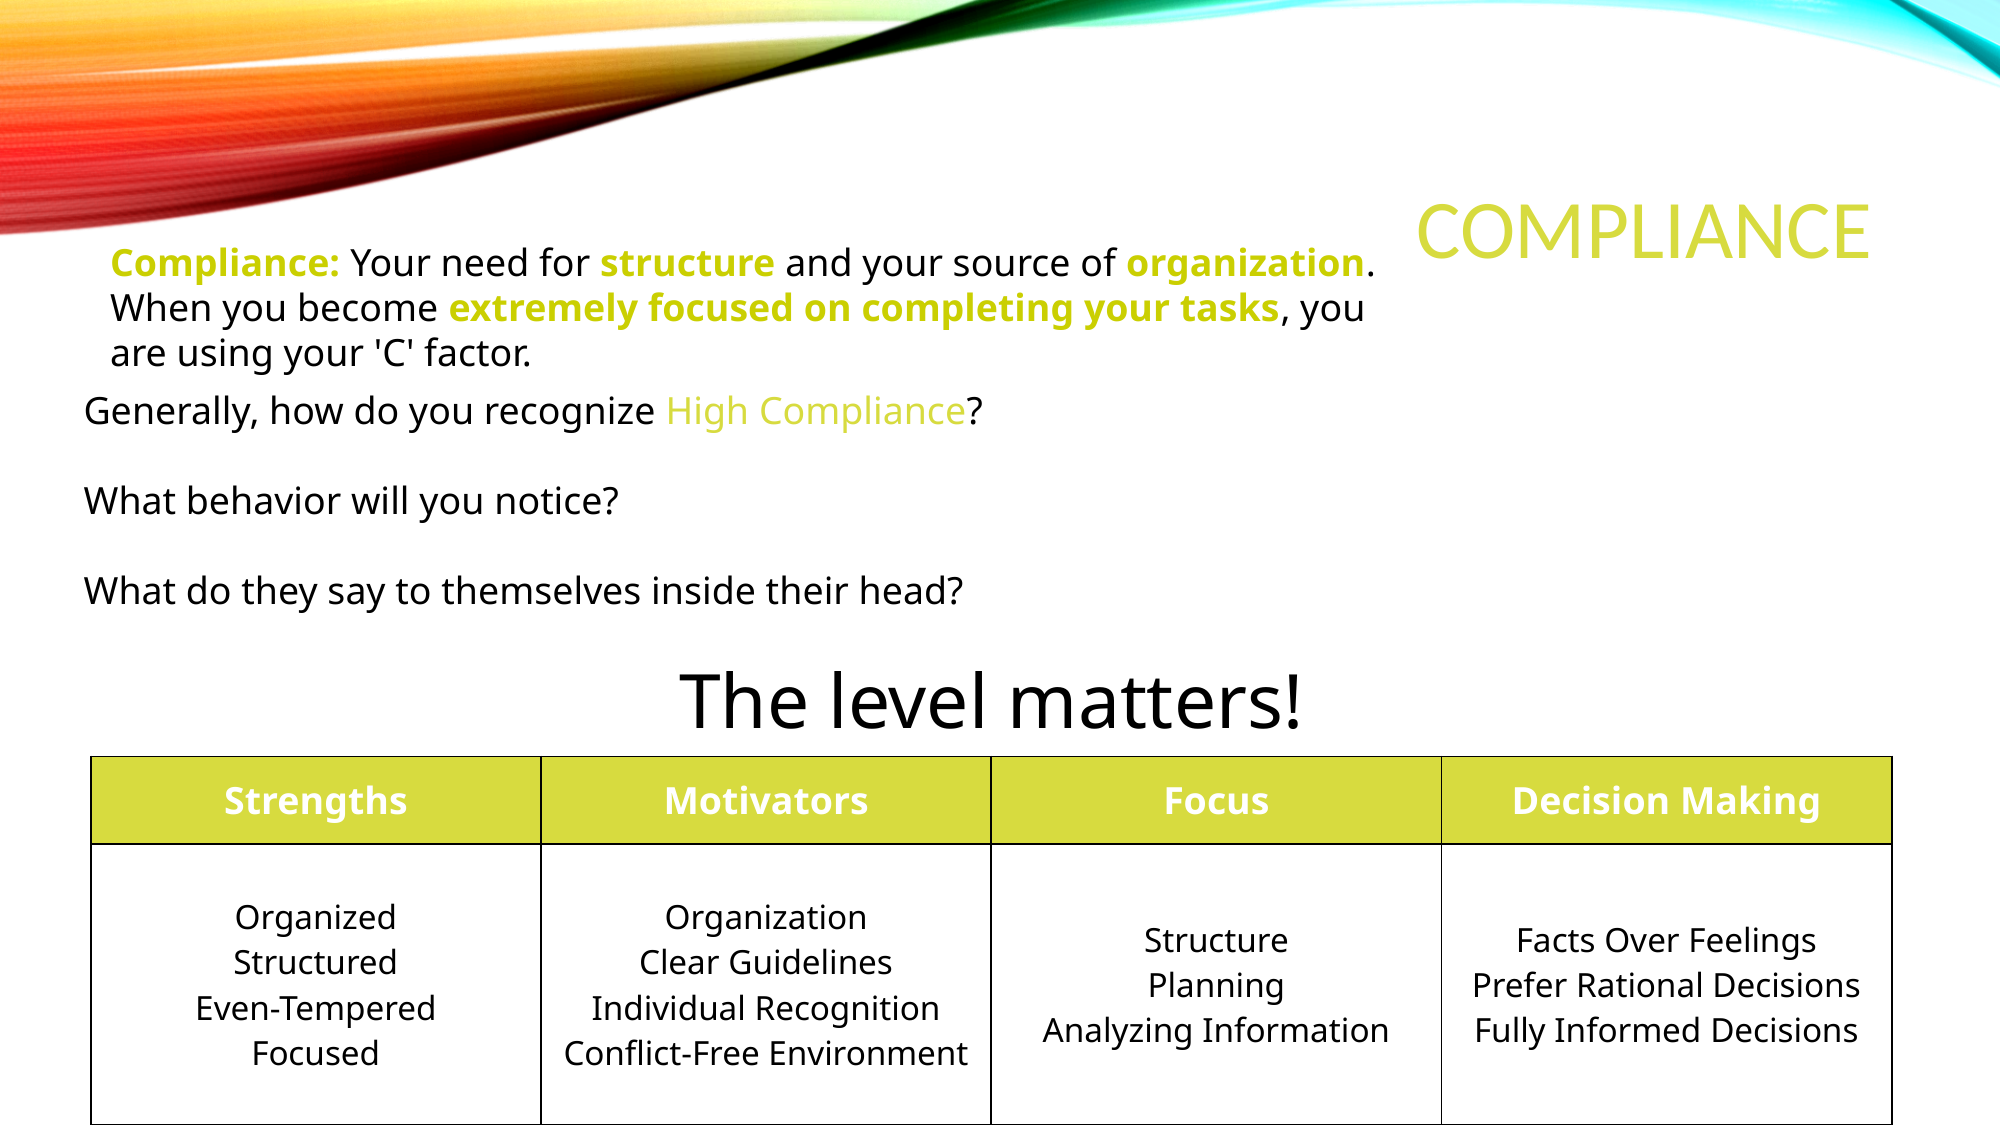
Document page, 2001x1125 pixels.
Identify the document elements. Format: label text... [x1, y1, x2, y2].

text_box Generally, how do you recognize High Compliance? What behavior will you notice? What do they say to themselves inside their head? [68, 379, 998, 665]
table_cell Organized Structured Even-Tempered Focused [92, 845, 540, 1124]
table_cell Facts Over Feelings Prefer Rational Decisions Fully Informed Decisions [1442, 845, 1891, 1124]
table_header Decision Making [1442, 757, 1891, 843]
table_cell Organization Clear Guidelines Individual Recognition Conflict-Free Environment [542, 845, 990, 1124]
text_box The level matters! [664, 646, 1319, 752]
table_cell Structure Planning Analyzing Information [992, 845, 1441, 1124]
text_box Compliance: Your need for structure and your source of organization. When you become extremely focused on completing your tasks, you are using your 'C' factor. [95, 231, 1421, 382]
table_header Focus [992, 757, 1441, 843]
table_header Strengths [92, 757, 540, 843]
title Compliance [474, 125, 1888, 338]
table_header Motivators [542, 757, 990, 843]
picture [0, 0, 2000, 237]
